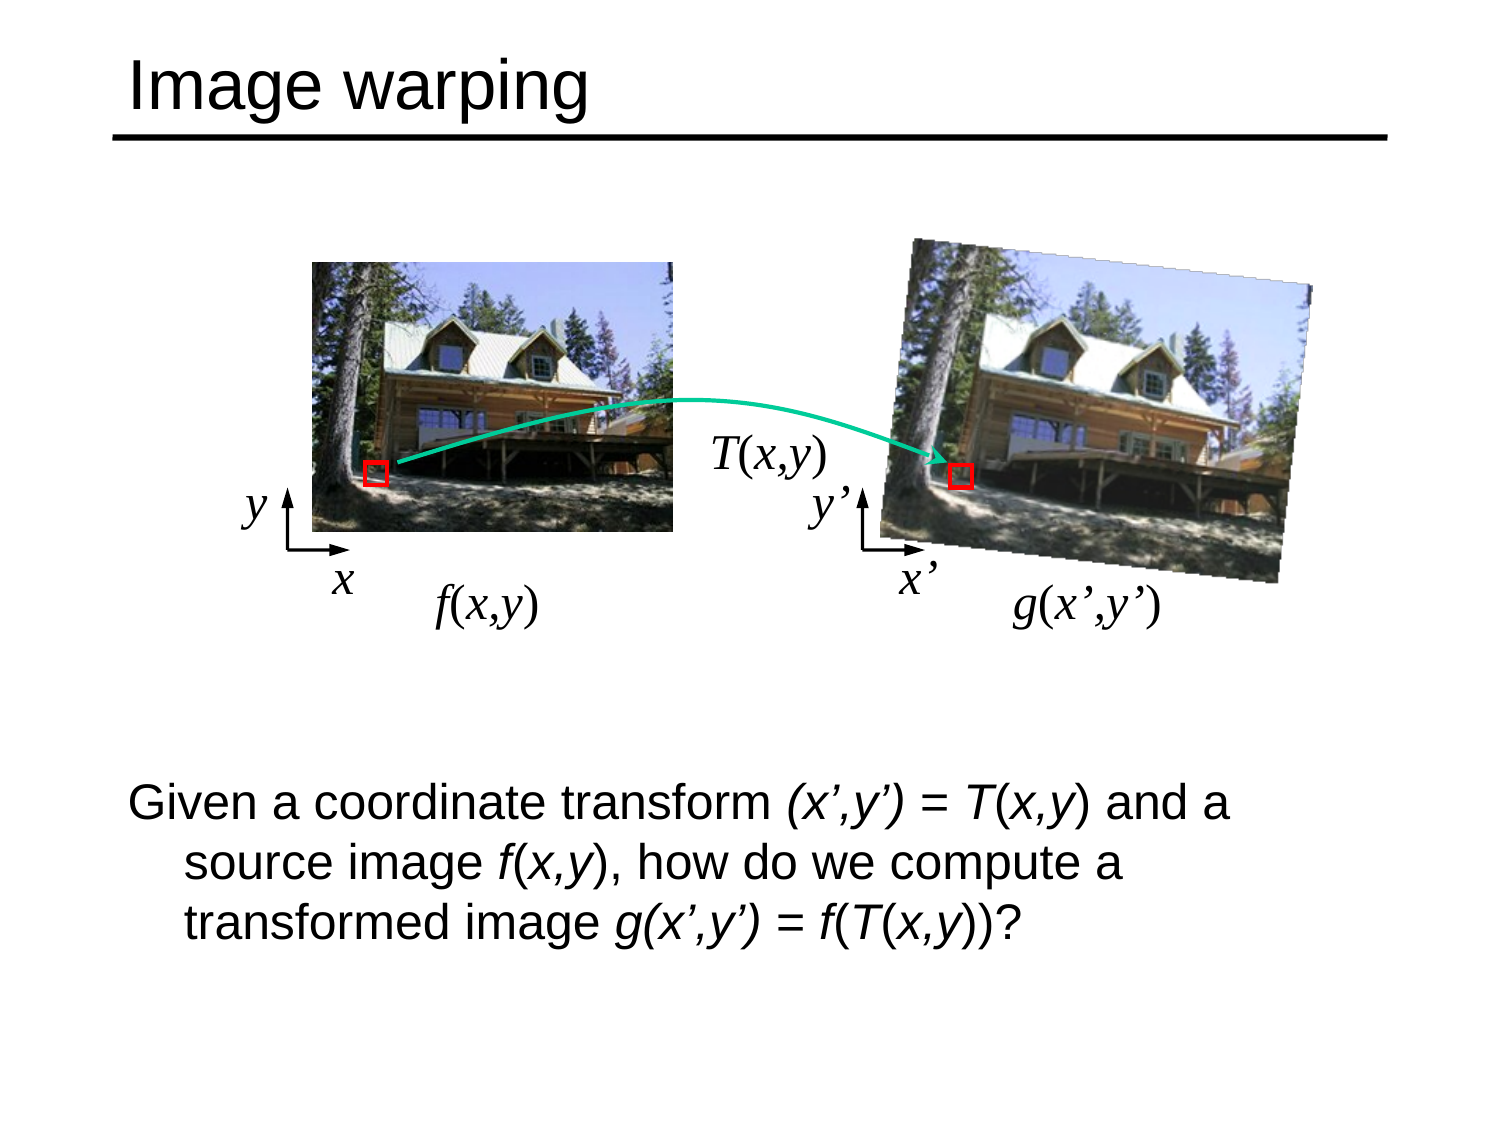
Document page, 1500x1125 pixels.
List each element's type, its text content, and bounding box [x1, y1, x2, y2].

text_box x [287, 541, 400, 613]
text_box g(x’,y’) [974, 594, 1200, 638]
picture [880, 237, 1313, 585]
text_box x’ [862, 558, 974, 613]
text_box y [200, 462, 307, 538]
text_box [862, 487, 926, 551]
text_box y’ [774, 462, 875, 538]
text_box T(x,y) [687, 412, 850, 488]
text_box [677, 399, 797, 463]
text_box f(x,y) [399, 562, 575, 638]
text_box [850, 427, 875, 462]
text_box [287, 487, 351, 551]
picture [312, 262, 673, 533]
list Given a coordinate transform (x’,y’) = T(x,y) and a source image f(x,y), how do we compute a transformed image g(x’,y’) = f(T(x,y))? [112, 762, 1388, 988]
title Image warping [112, 12, 1388, 151]
